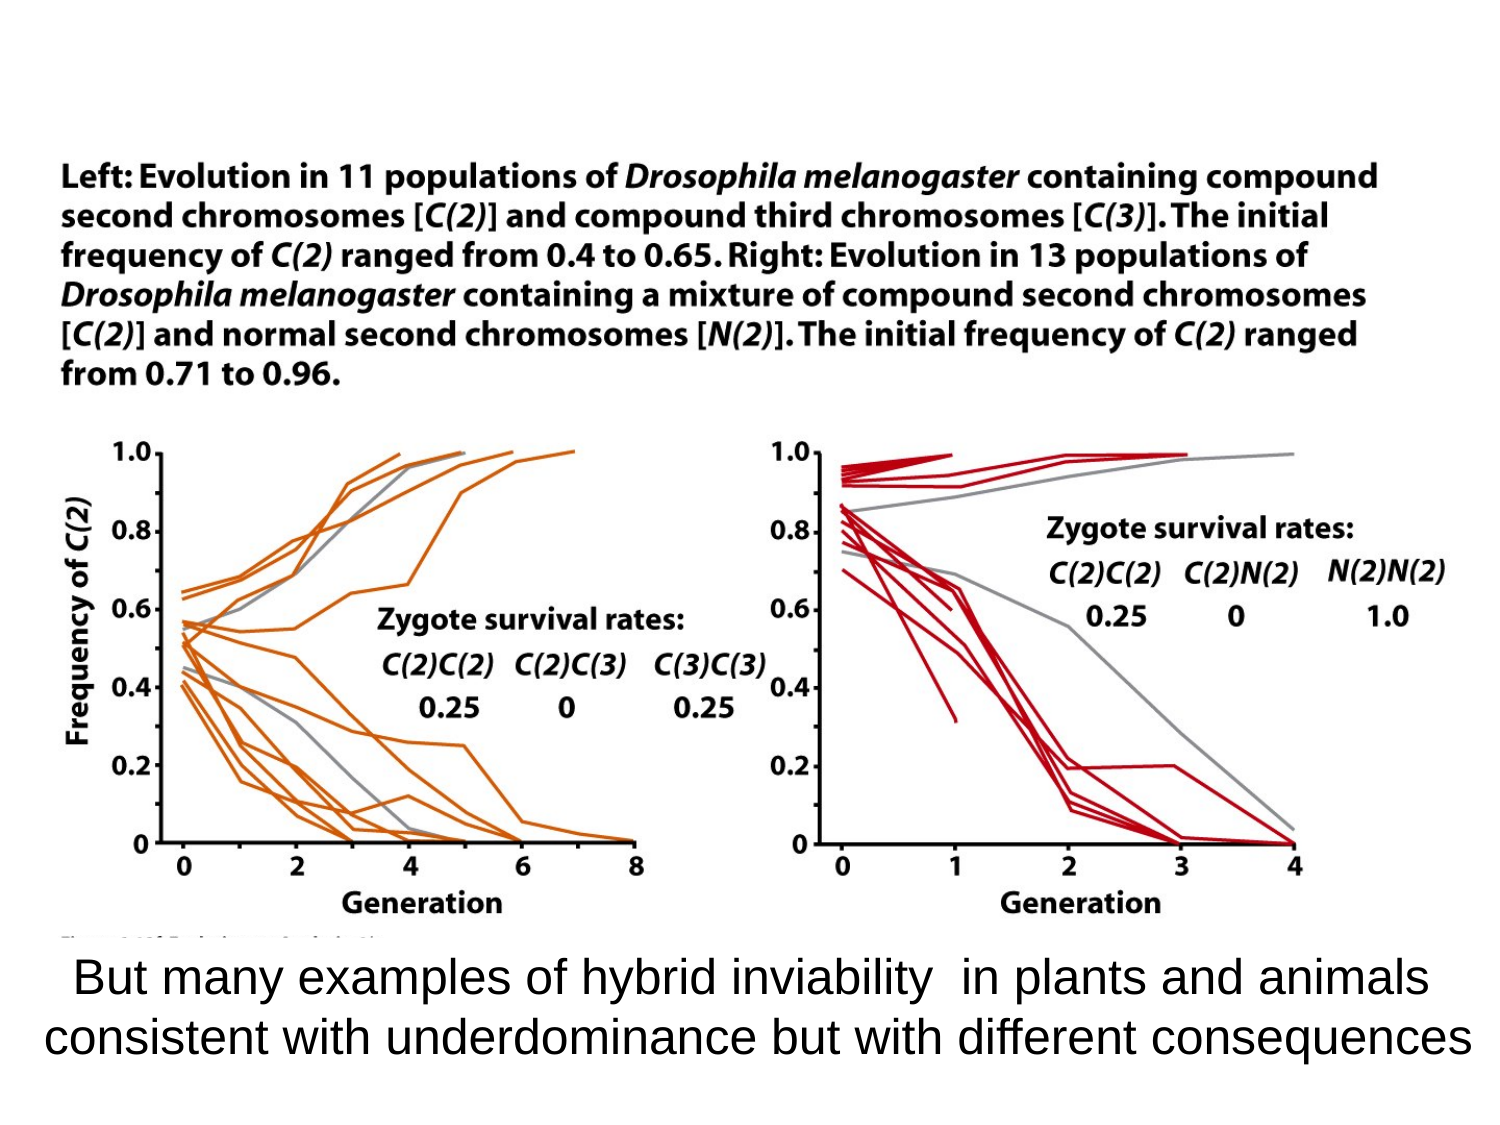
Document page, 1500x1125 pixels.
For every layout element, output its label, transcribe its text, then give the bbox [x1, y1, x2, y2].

text_box But many examples of hybrid inviability in plants and animals consistent with underdominance but with different consequences [28, 937, 1489, 1073]
picture [49, 143, 1450, 983]
